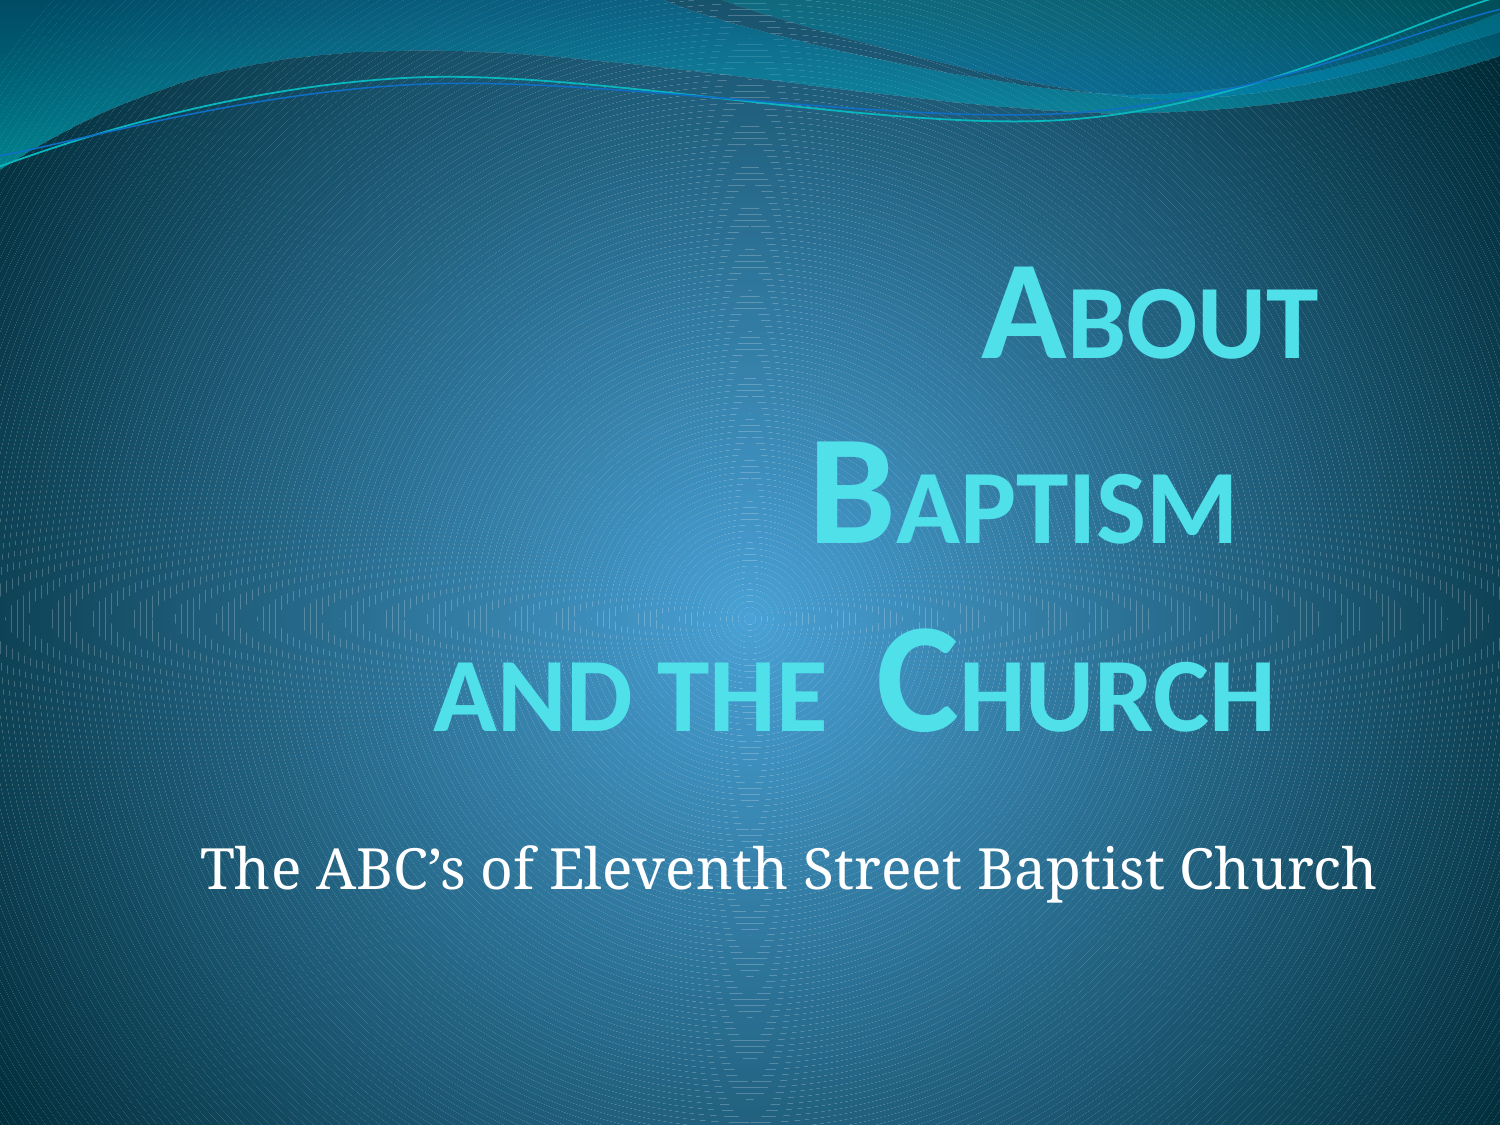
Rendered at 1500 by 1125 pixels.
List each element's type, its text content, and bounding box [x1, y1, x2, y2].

subtitle The ABC’s of Eleventh Street Baptist Church [99, 825, 1389, 971]
title ABOUT BAPTISM AND THE CHURCH [87, 212, 1376, 763]
